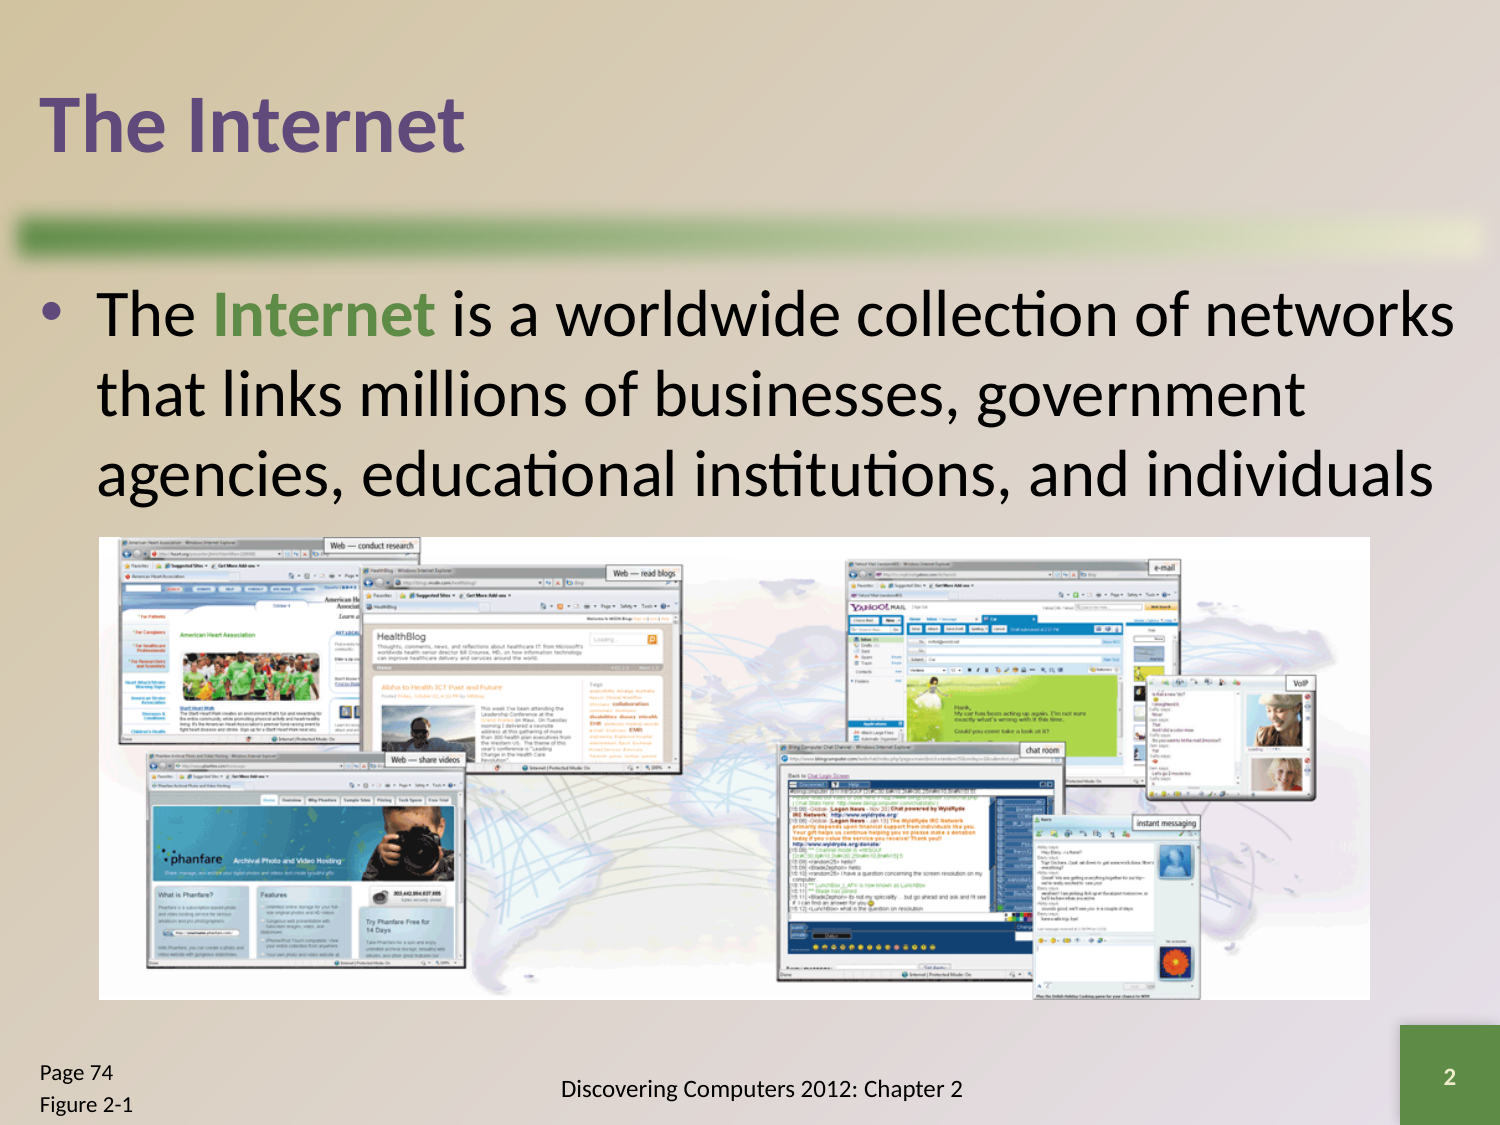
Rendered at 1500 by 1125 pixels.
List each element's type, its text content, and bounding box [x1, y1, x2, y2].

footer Discovering Computers 2012: Chapter 2 [450, 1050, 1075, 1125]
title The Internet [24, 24, 1475, 213]
list Page 74 Figure 2-1 [24, 1050, 300, 1125]
slide_number 2 [1400, 1025, 1500, 1125]
picture [99, 537, 1370, 1001]
list The Internet is a worldwide collection of networks that links millions of businesses, government agencies, educational institutions, and individuals [24, 262, 1475, 1025]
